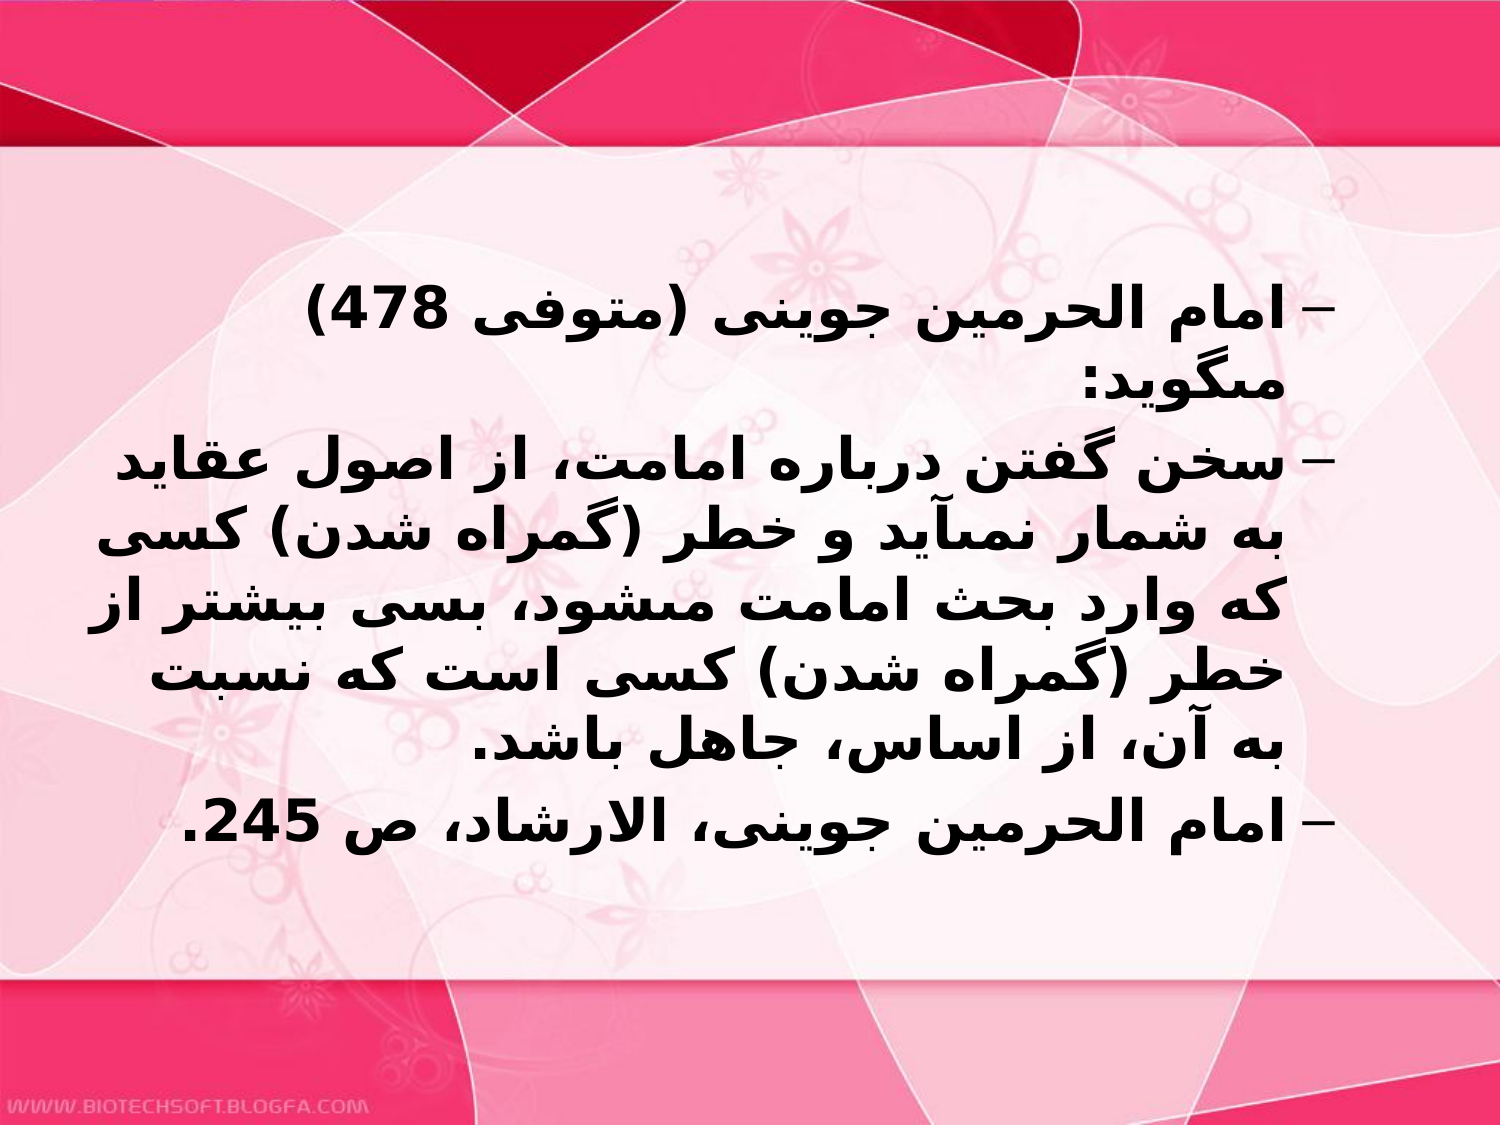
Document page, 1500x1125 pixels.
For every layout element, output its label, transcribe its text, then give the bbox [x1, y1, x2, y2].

list امام الحرمين جوينى (متوفى 478) مى‏گويد: سخن گفتن درباره امامت، از اصول عقايد به شمار نمى‏آيد و خطر (گمراه شدن) كسى كه وارد بحث امامت مى‏شود، بسى بيشتر از خطر (گمراه شدن) كسى است كه نسبت به آن، از اساس، جاهل باشد. امام الحرمين جوينى، الارشاد، ص 245. [75, 262, 1425, 1005]
picture [0, 0, 1500, 1125]
